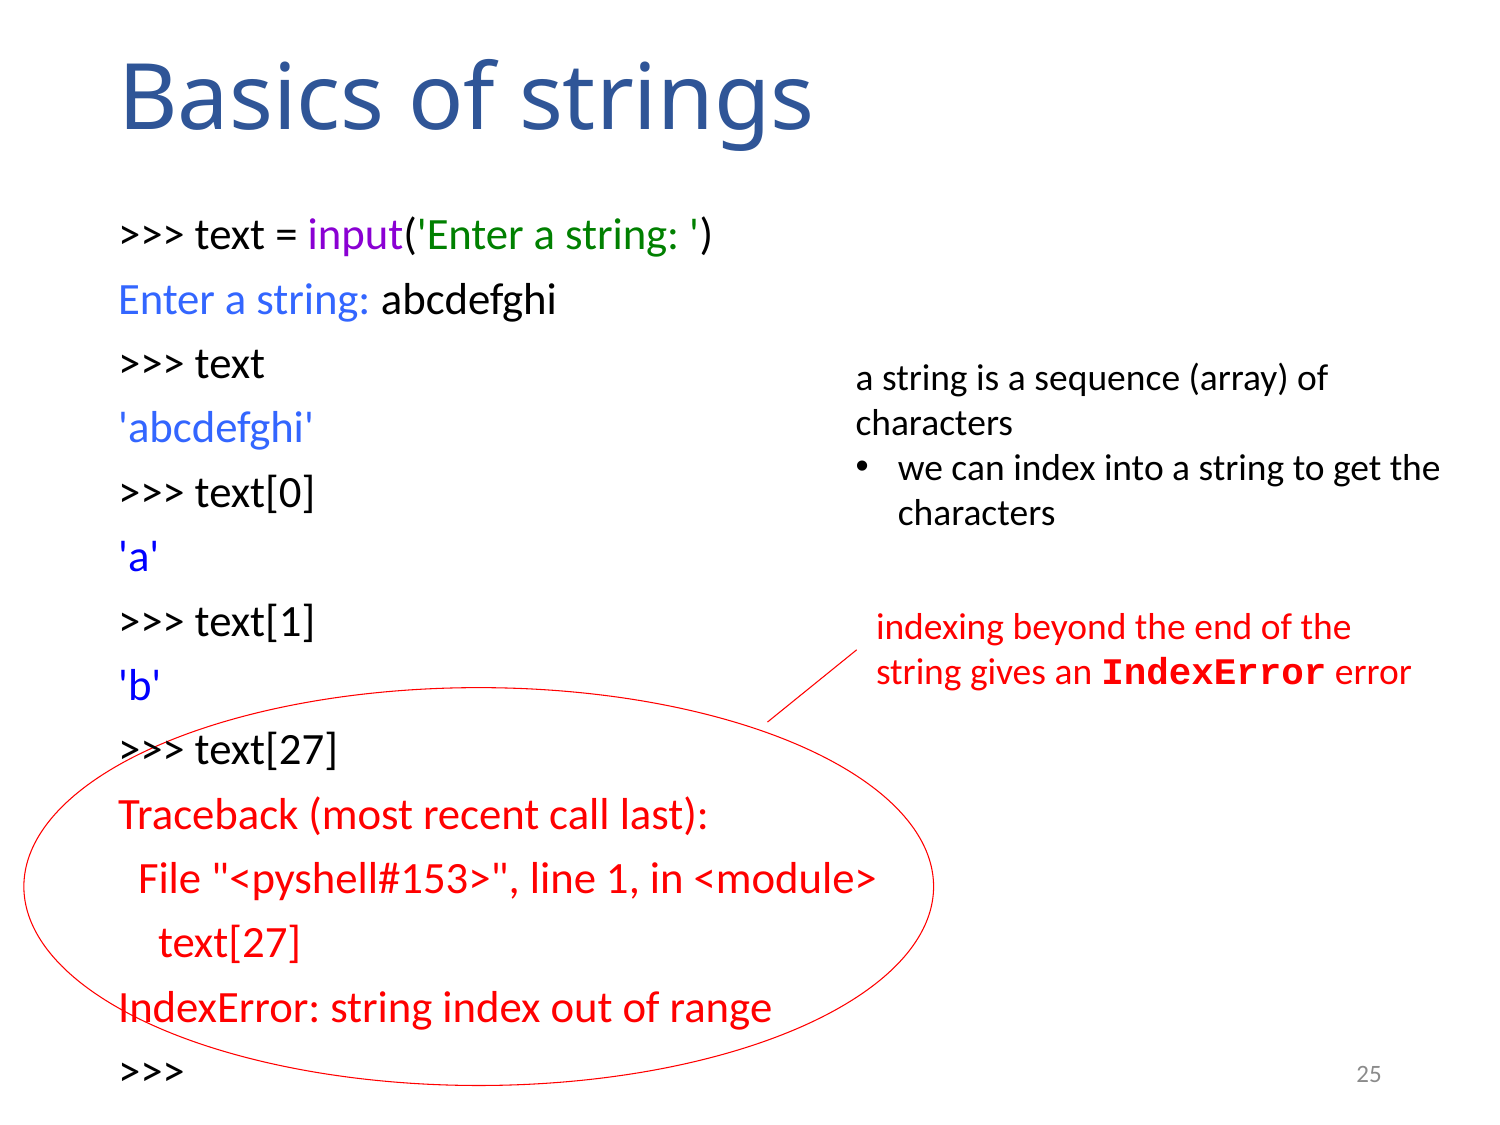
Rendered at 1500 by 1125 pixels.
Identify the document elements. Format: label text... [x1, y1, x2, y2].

text_box [22, 773, 103, 1000]
text_box indexing beyond the end of the string gives an IndexError error [989, 595, 1457, 700]
list >>> text = input('Enter a string: ') Enter a string: abcdefghi >>> text 'abcdefghi' >>> text[0] 'a' >>> text[1] 'b' >>> text[27] Traceback (most recent call last): File "<pyshell#153>", line 1, in <module> text[27] IndexError: string index out of range >>> [103, 203, 989, 1106]
slide_number 25 [1059, 1042, 1397, 1103]
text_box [767, 649, 857, 723]
text_box a string is a sequence (array) of characters we can index into a string to get the characters [989, 345, 1488, 541]
title Basics of strings [103, 28, 1397, 171]
